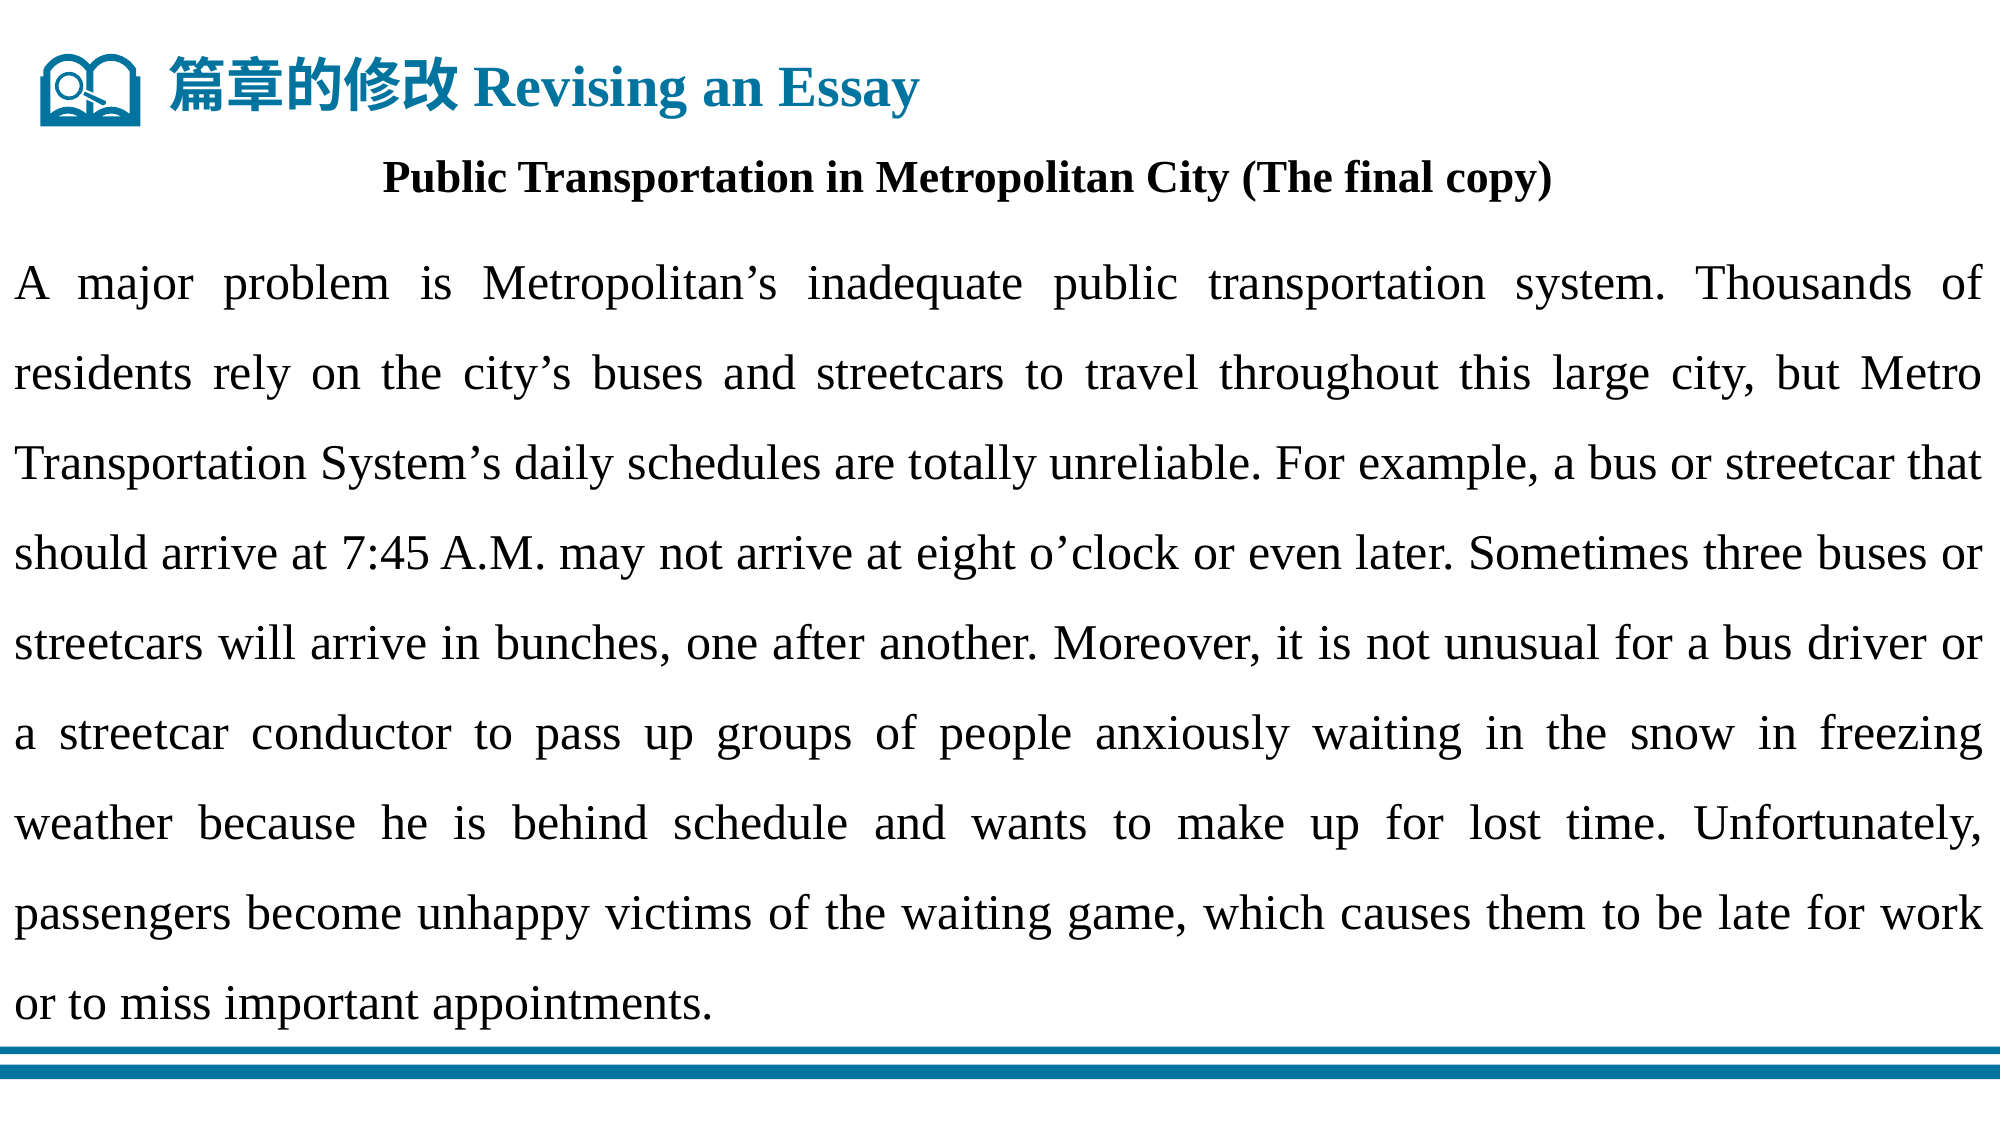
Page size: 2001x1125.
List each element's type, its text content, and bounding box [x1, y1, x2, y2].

text_box A major problem is Metropolitan’s inadequate public transportation system. Thousands of residents rely on the city’s buses and streetcars to travel throughout this large city, but Metro Transportation System’s daily schedules are totally unreliable. For example, a bus or streetcar that should arrive at 7:45 A.M. may not arrive at eight o’clock or even later. Sometimes three buses or streetcars will arrive in bunches, one after another. Moreover, it is not unusual for a bus driver or a streetcar conductor to pass up groups of people anxiously waiting in the snow in freezing weather because he is behind schedule and wants to make up for lost time. Unfortunately, passengers become unhappy victims of the waiting game, which causes them to be late for work or to miss important appointments. [0, 211, 2000, 1037]
text_box Public Transportation in Metropolitan City (The final copy) [367, 139, 1633, 209]
list 篇章的修改Revising an Essay [153, 30, 1210, 138]
